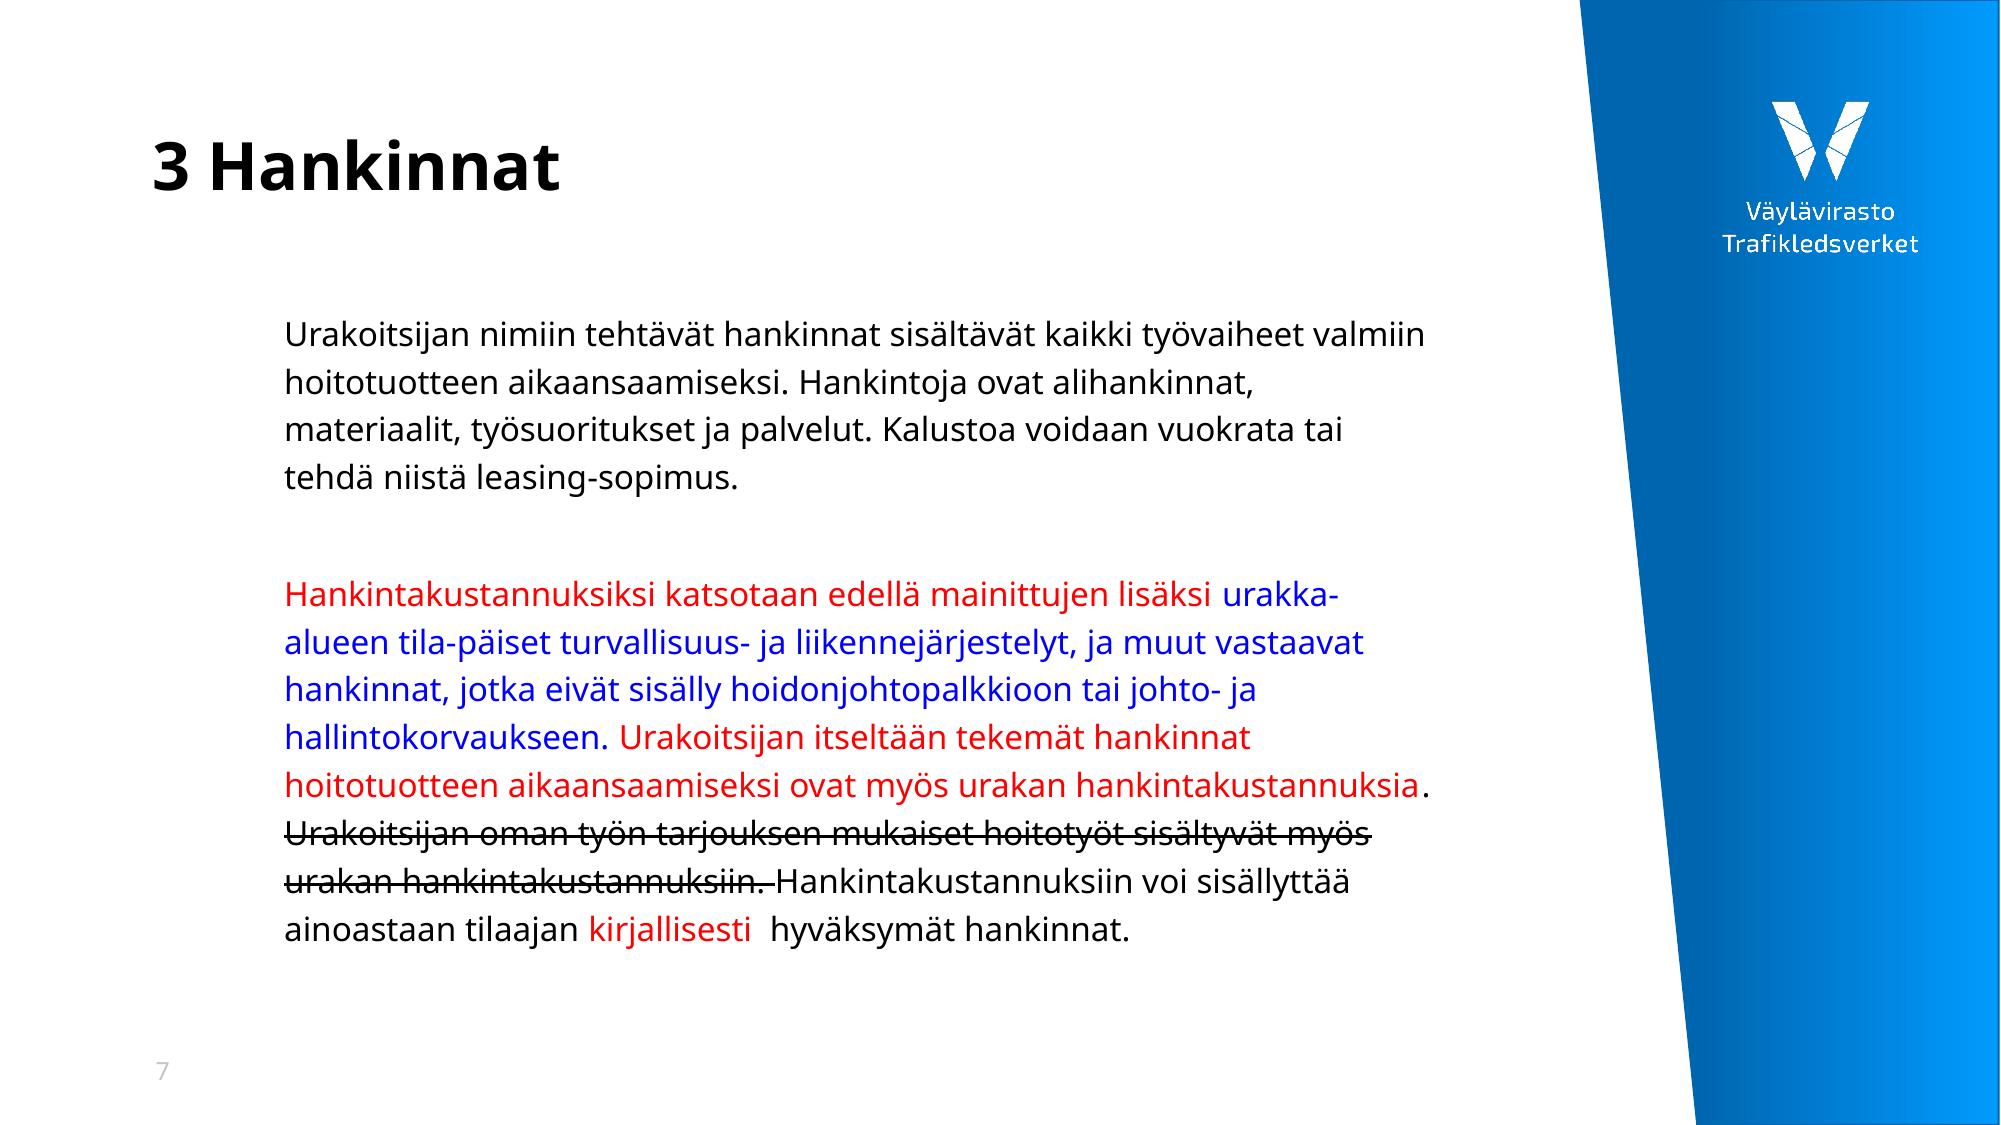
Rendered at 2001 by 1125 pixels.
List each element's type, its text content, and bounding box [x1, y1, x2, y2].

title 3 Hankinnat [137, 59, 1455, 278]
slide_number 7 [140, 1042, 233, 1103]
list Urakoitsijan nimiin tehtävät hankinnat sisältävät kaikki työvaiheet valmiin hoitotuotteen aikaansaamiseksi. Hankintoja ovat alihankinnat, materiaalit, työsuoritukset ja palvelut. Kalustoa voidaan vuokrata tai tehdä niistä leasing-sopimus. Hankintakustannuksiksi katsotaan edellä mainittujen lisäksi urakka-alueen tila-päiset turvallisuus- ja liikennejärjestelyt, ja muut vastaavat hankinnat, jotka eivät sisälly hoidonjohtopalkkioon tai johto- ja hallintokorvaukseen. Urakoitsijan itseltään tekemät hankinnat hoitotuotteen aikaansaamiseksi ovat myös urakan hankintakustannuksia. Urakoitsijan oman työn tarjouksen mukaiset hoitotyöt sisältyvät myös urakan hankintakustannuksiin. Hankintakustannuksiin voi sisällyttää ainoastaan tilaajan kirjallisesti hyväksymät hankinnat. [137, 297, 1455, 980]
picture [1669, 47, 1971, 306]
